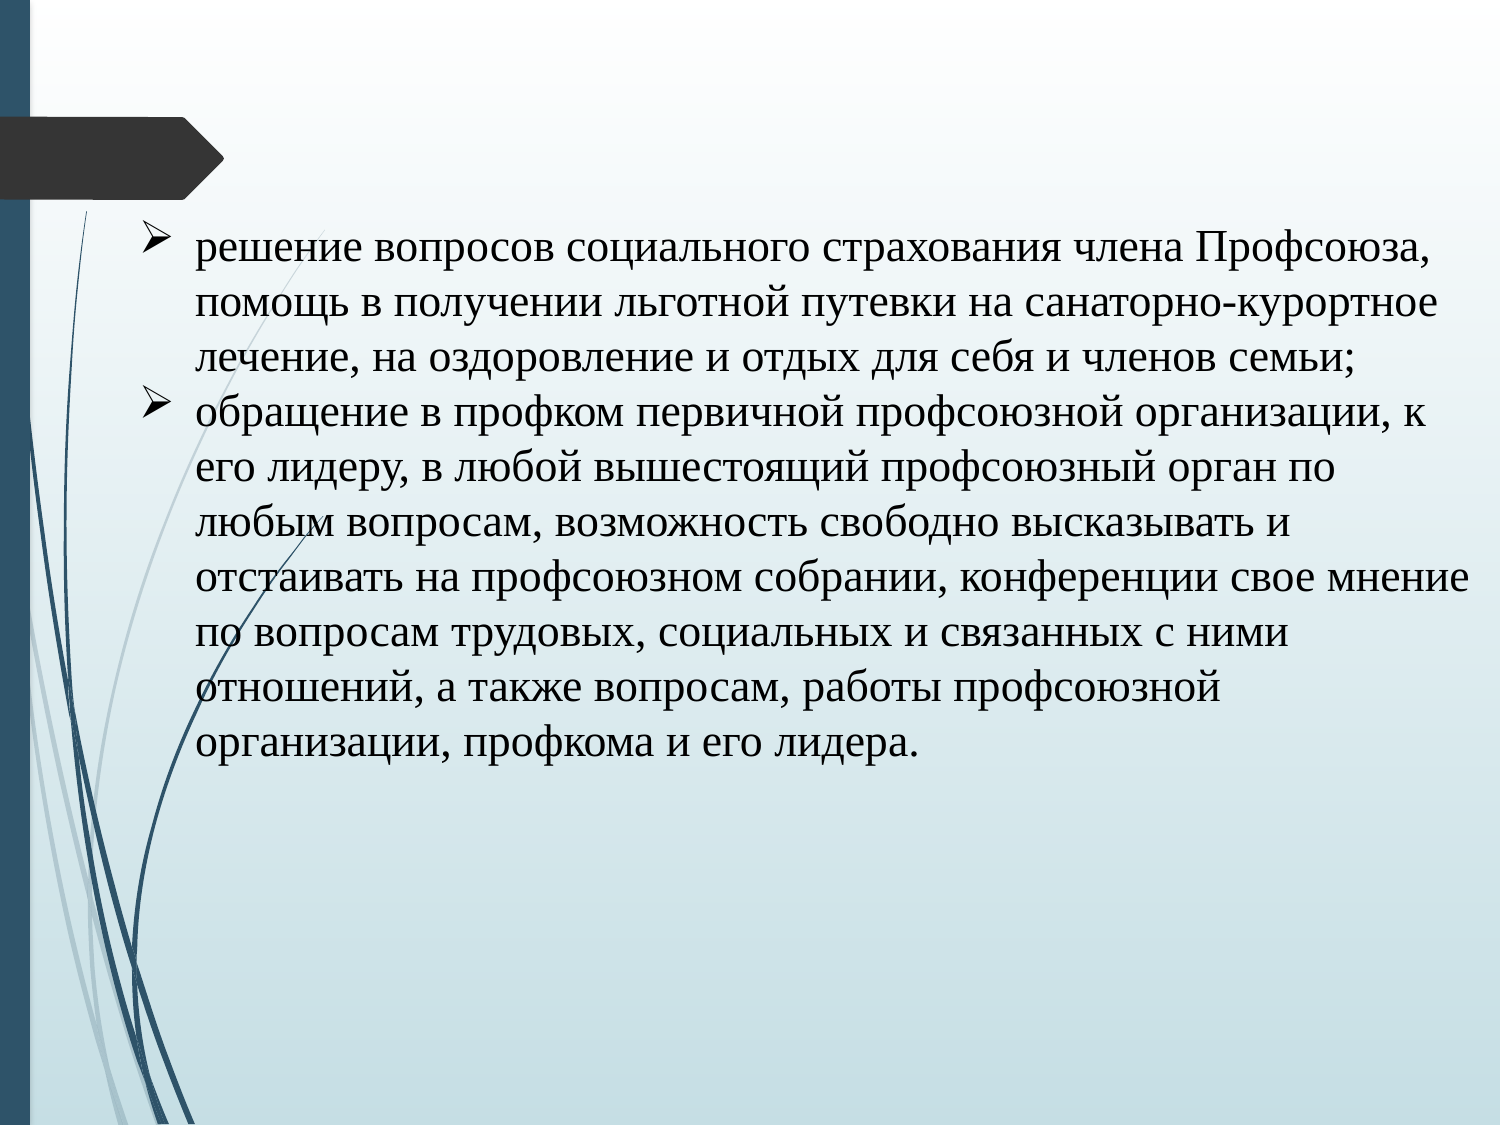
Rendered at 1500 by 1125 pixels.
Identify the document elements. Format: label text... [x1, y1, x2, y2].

text_box решение вопросов социального страхования члена Профсоюза, помощь в получении льготной путевки на санаторно-курортное лечение, на оздоровление и отдых для себя и членов семьи; обращение в профком первичной профсоюзной организации, к его лидеру, в любой вышестоящий профсоюзный орган по любым вопросам, возможность свободно высказывать и отстаивать на профсоюзном собрании, конференции свое мнение по вопросам трудовых, социальных и связанных с ними отношений, а также вопросам, работы профсоюзной организации, профкома и его лидера. [123, 208, 1500, 773]
